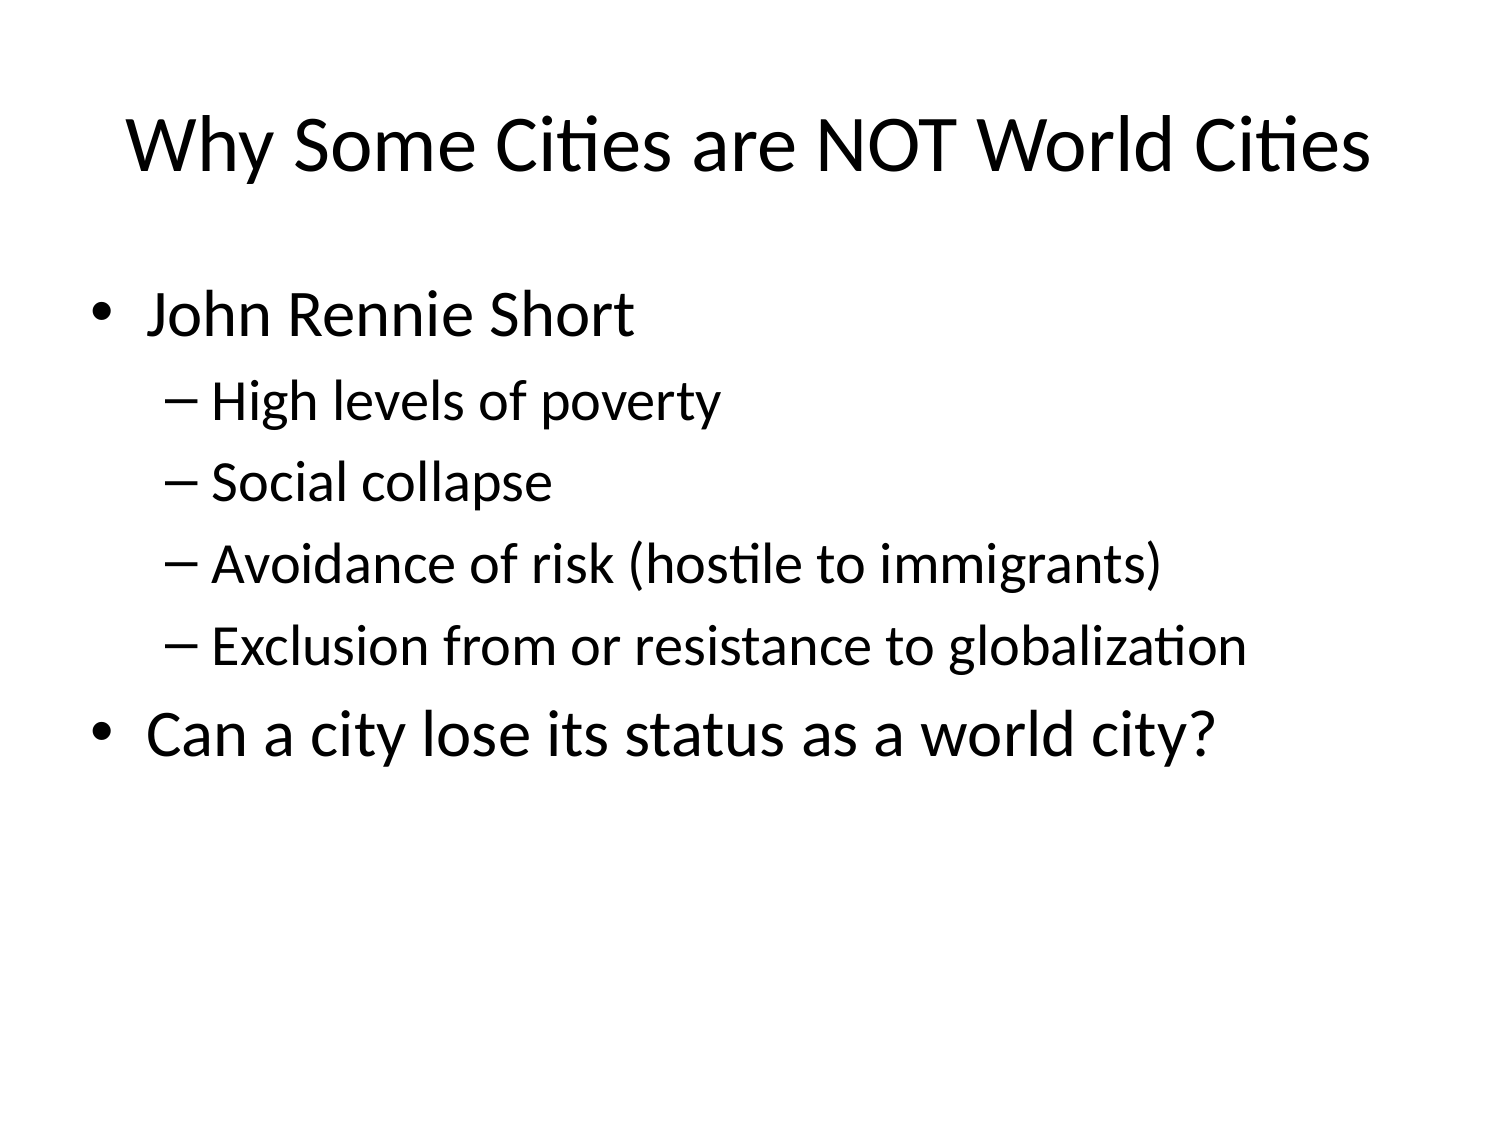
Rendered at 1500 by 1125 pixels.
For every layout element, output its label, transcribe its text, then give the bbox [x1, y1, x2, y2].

title Why Some Cities are NOT World Cities [75, 45, 1425, 233]
list John Rennie Short High levels of poverty Social collapse Avoidance of risk (hostile to immigrants) Exclusion from or resistance to globalization Can a city lose its status as a world city? [75, 262, 1425, 1005]
